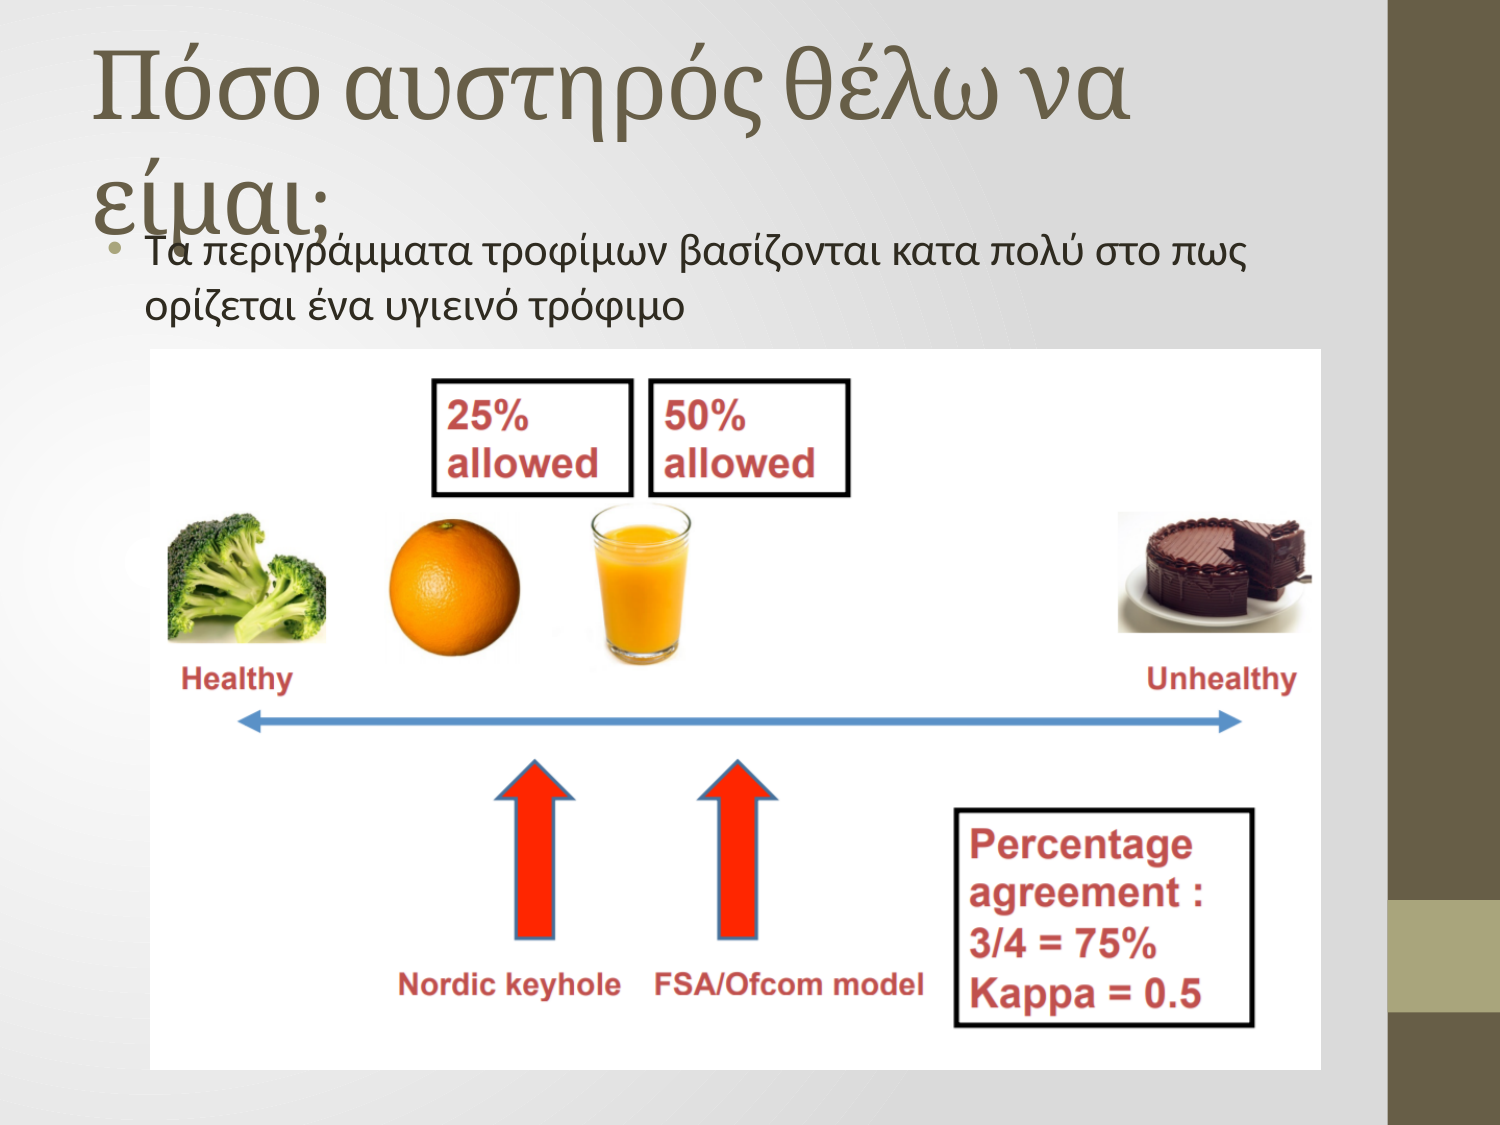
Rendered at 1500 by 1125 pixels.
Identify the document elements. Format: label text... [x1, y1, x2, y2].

title Πόσο αυστηρός θέλω να είμαι; [75, 45, 1325, 233]
picture [149, 349, 1322, 1071]
list Τα περιγράμματα τροφίμων βασίζονται κατα πολύ στο πως ορίζεται ένα υγιεινό τρόφιμο [73, 212, 1324, 1000]
